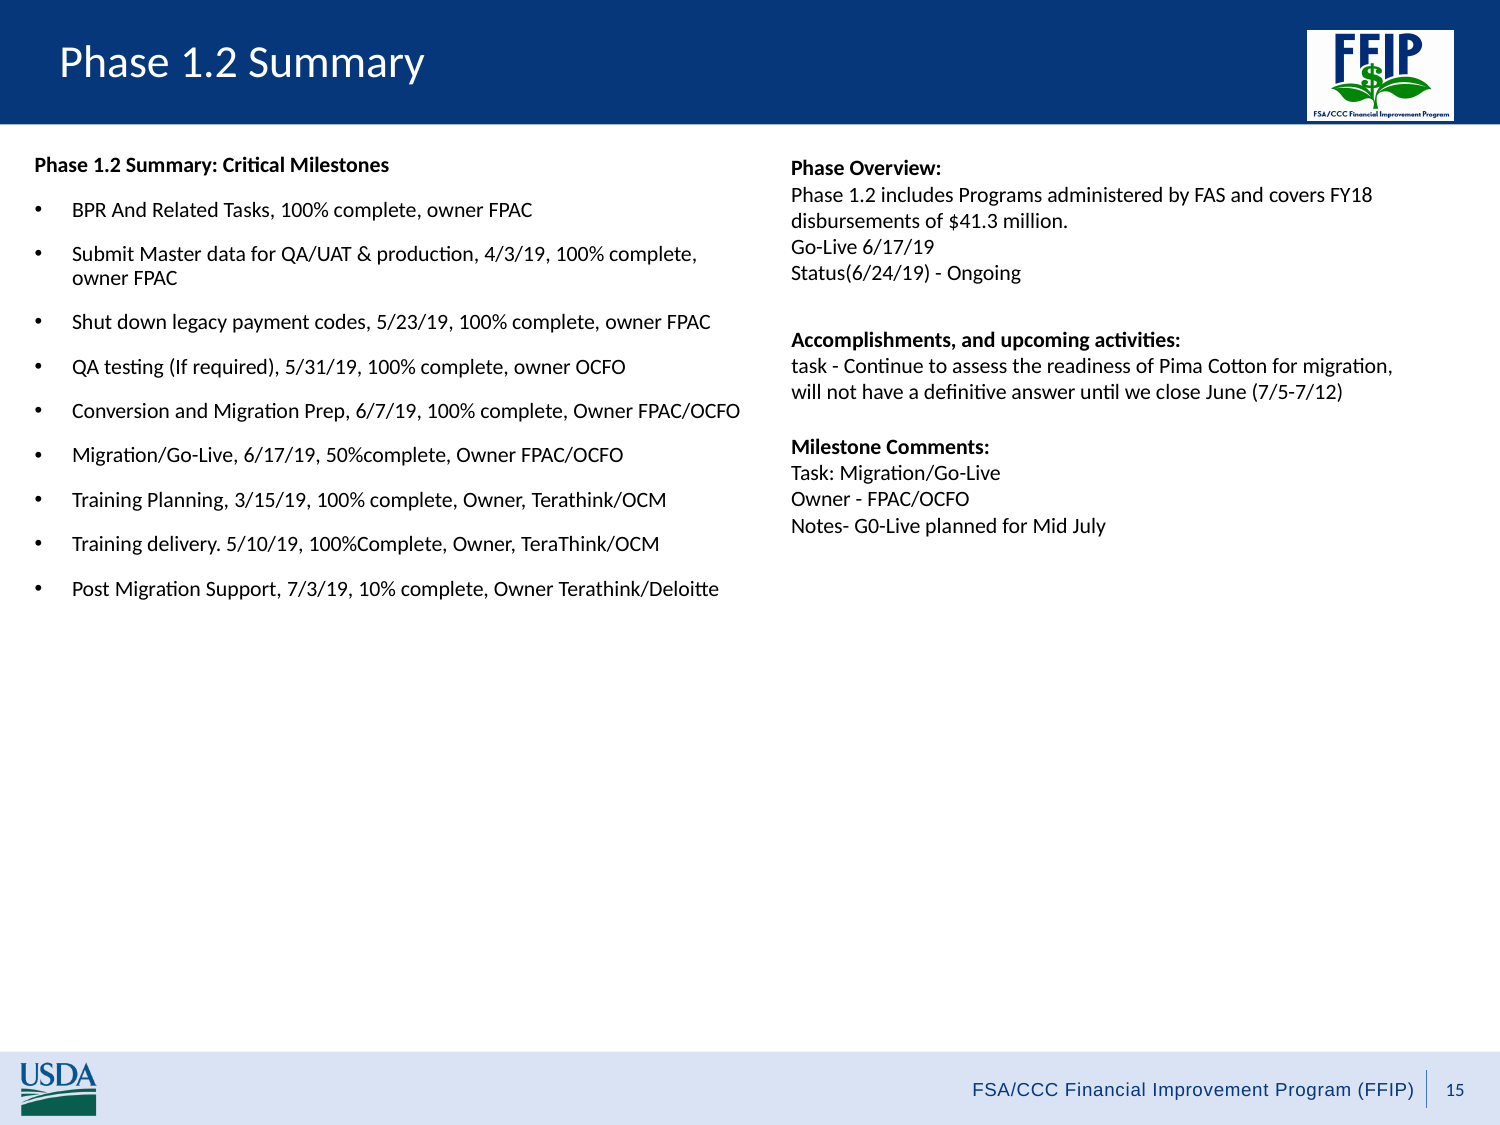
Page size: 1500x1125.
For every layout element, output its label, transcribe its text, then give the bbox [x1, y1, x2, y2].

list Phase 1.2 Summary: Critical Milestones BPR And Related Tasks, 100% complete, owner FPAC Submit Master data for QA/UAT & production, 4/3/19, 100% complete, owner FPAC Shut down legacy payment codes, 5/23/19, 100% complete, owner FPAC QA testing (If required), 5/31/19, 100% complete, owner OCFO Conversion and Migration Prep, 6/7/19, 100% complete, Owner FPAC/OCFO Migration/Go-Live, 6/17/19, 50%complete, Owner FPAC/OCFO Training Planning, 3/15/19, 100% complete, Owner, Terathink/OCM Training delivery. 5/10/19, 100%Complete, Owner, TeraThink/OCM Post Migration Support, 7/3/19, 10% complete, Owner Terathink/Deloitte [19, 146, 757, 872]
picture [20, 1062, 97, 1116]
text_box Phase Overview: Phase 1.2 includes Programs administered by FAS and covers FY18 disbursements of $41.3 million. Go-Live 6/17/19 Status(6/24/19) - Ongoing [776, 146, 1457, 293]
title Phase 1.2 Summary [44, 30, 1307, 96]
picture [1307, 30, 1454, 121]
text_box Milestone Comments: Task: Migration/Go-Live Owner - FPAC/OCFO Notes- G0-Live planned for Mid July [776, 425, 1289, 545]
text_box Accomplishments, and upcoming activities: task - Continue to assess the readiness of Pima Cotton for migration, will not have a definitive answer until we close June (7/5-7/12) [776, 318, 1422, 412]
